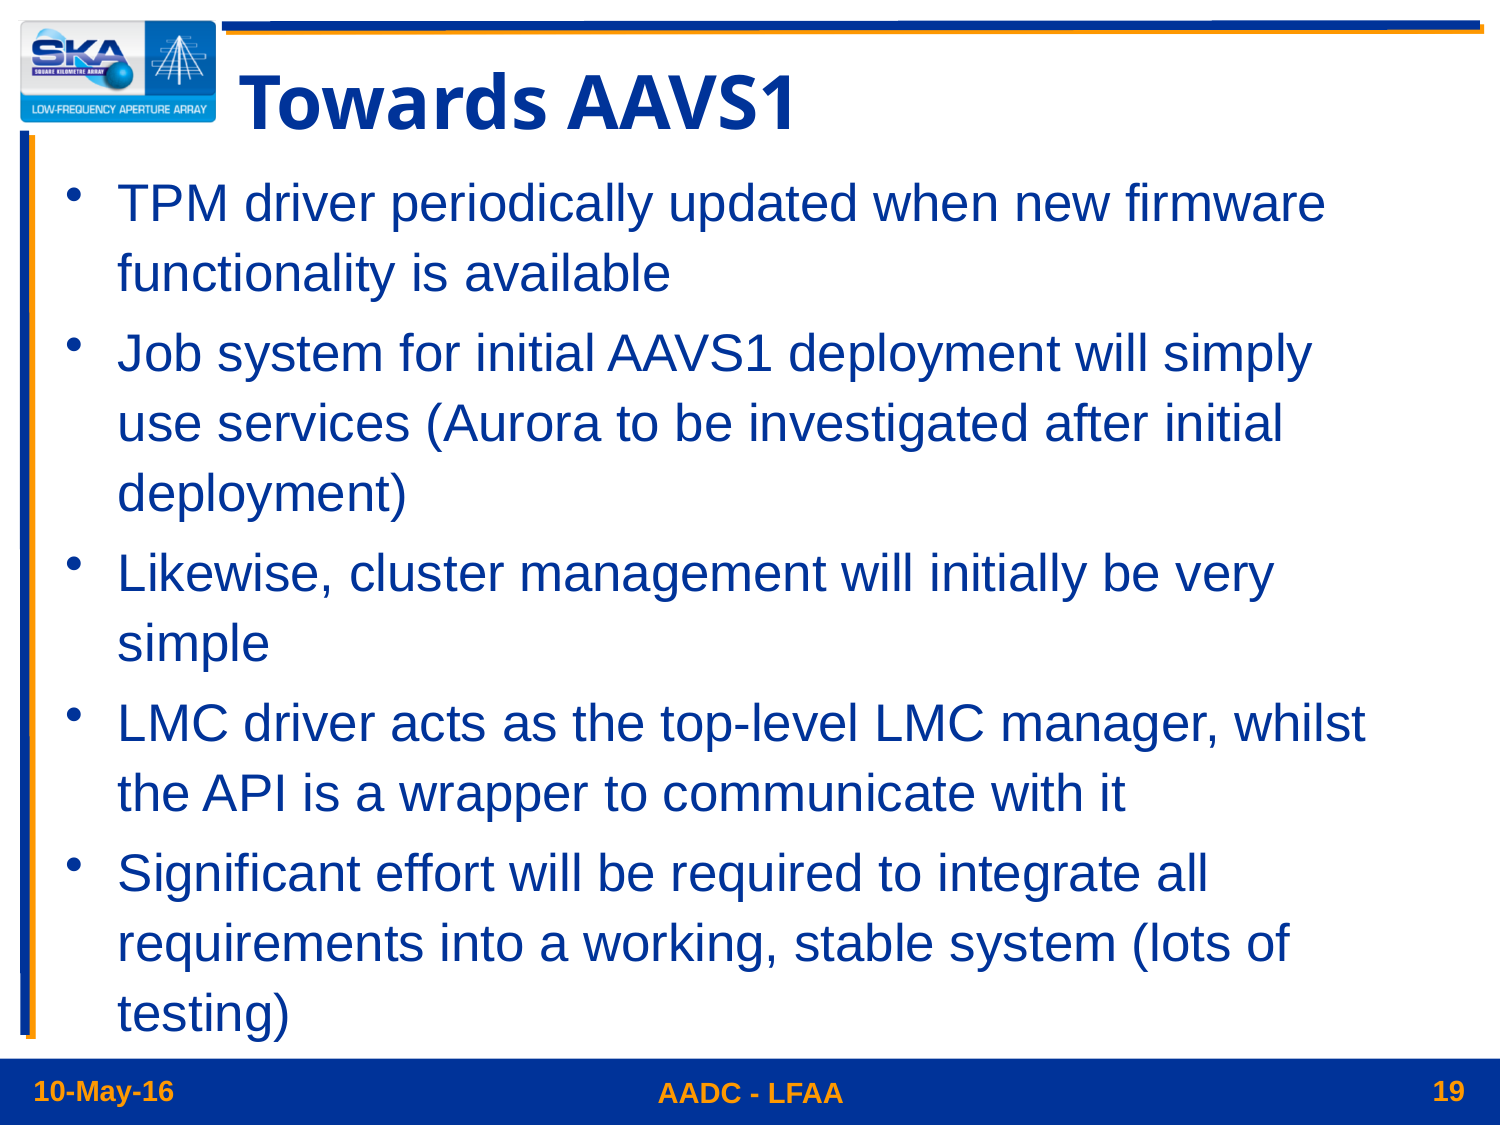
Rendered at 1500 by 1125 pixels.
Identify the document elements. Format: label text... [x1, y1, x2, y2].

picture [33, 106, 39, 113]
title Towards AAVS1 [223, 33, 1485, 166]
picture [156, 106, 169, 113]
picture [43, 106, 54, 113]
picture [175, 106, 200, 113]
picture [87, 106, 105, 113]
picture [120, 106, 127, 113]
picture [18, 20, 216, 123]
picture [56, 106, 84, 113]
list TPM driver periodically updated when new firmware functionality is available Job system for initial AAVS1 deployment will simply use services (Aurora to be investigated after initial deployment) Likewise, cluster management will initially be very simple LMC driver acts as the top-level LMC manager, whilst the API is a wrapper to communicate with it Significant effort will be required to integrate all requirements into a working, stable system (lots of testing) [49, 154, 1426, 1056]
picture [131, 106, 144, 113]
